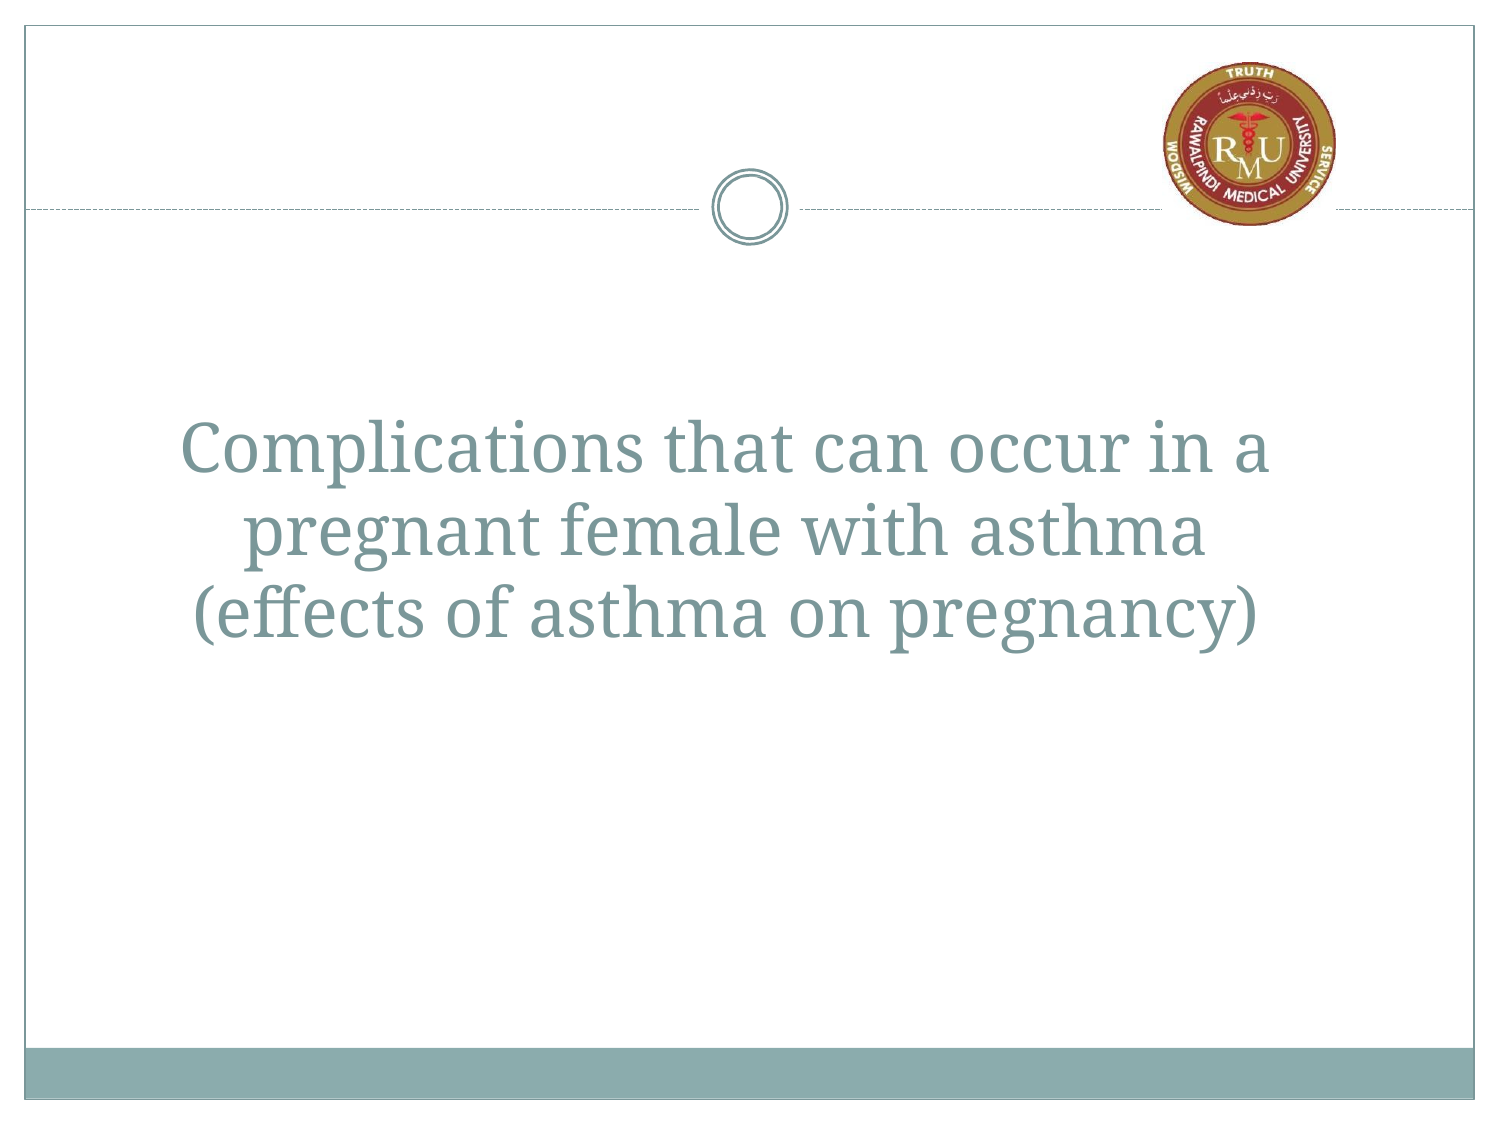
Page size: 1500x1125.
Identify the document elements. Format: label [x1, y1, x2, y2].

picture [1162, 62, 1336, 226]
text_box [23, 24, 1475, 1101]
